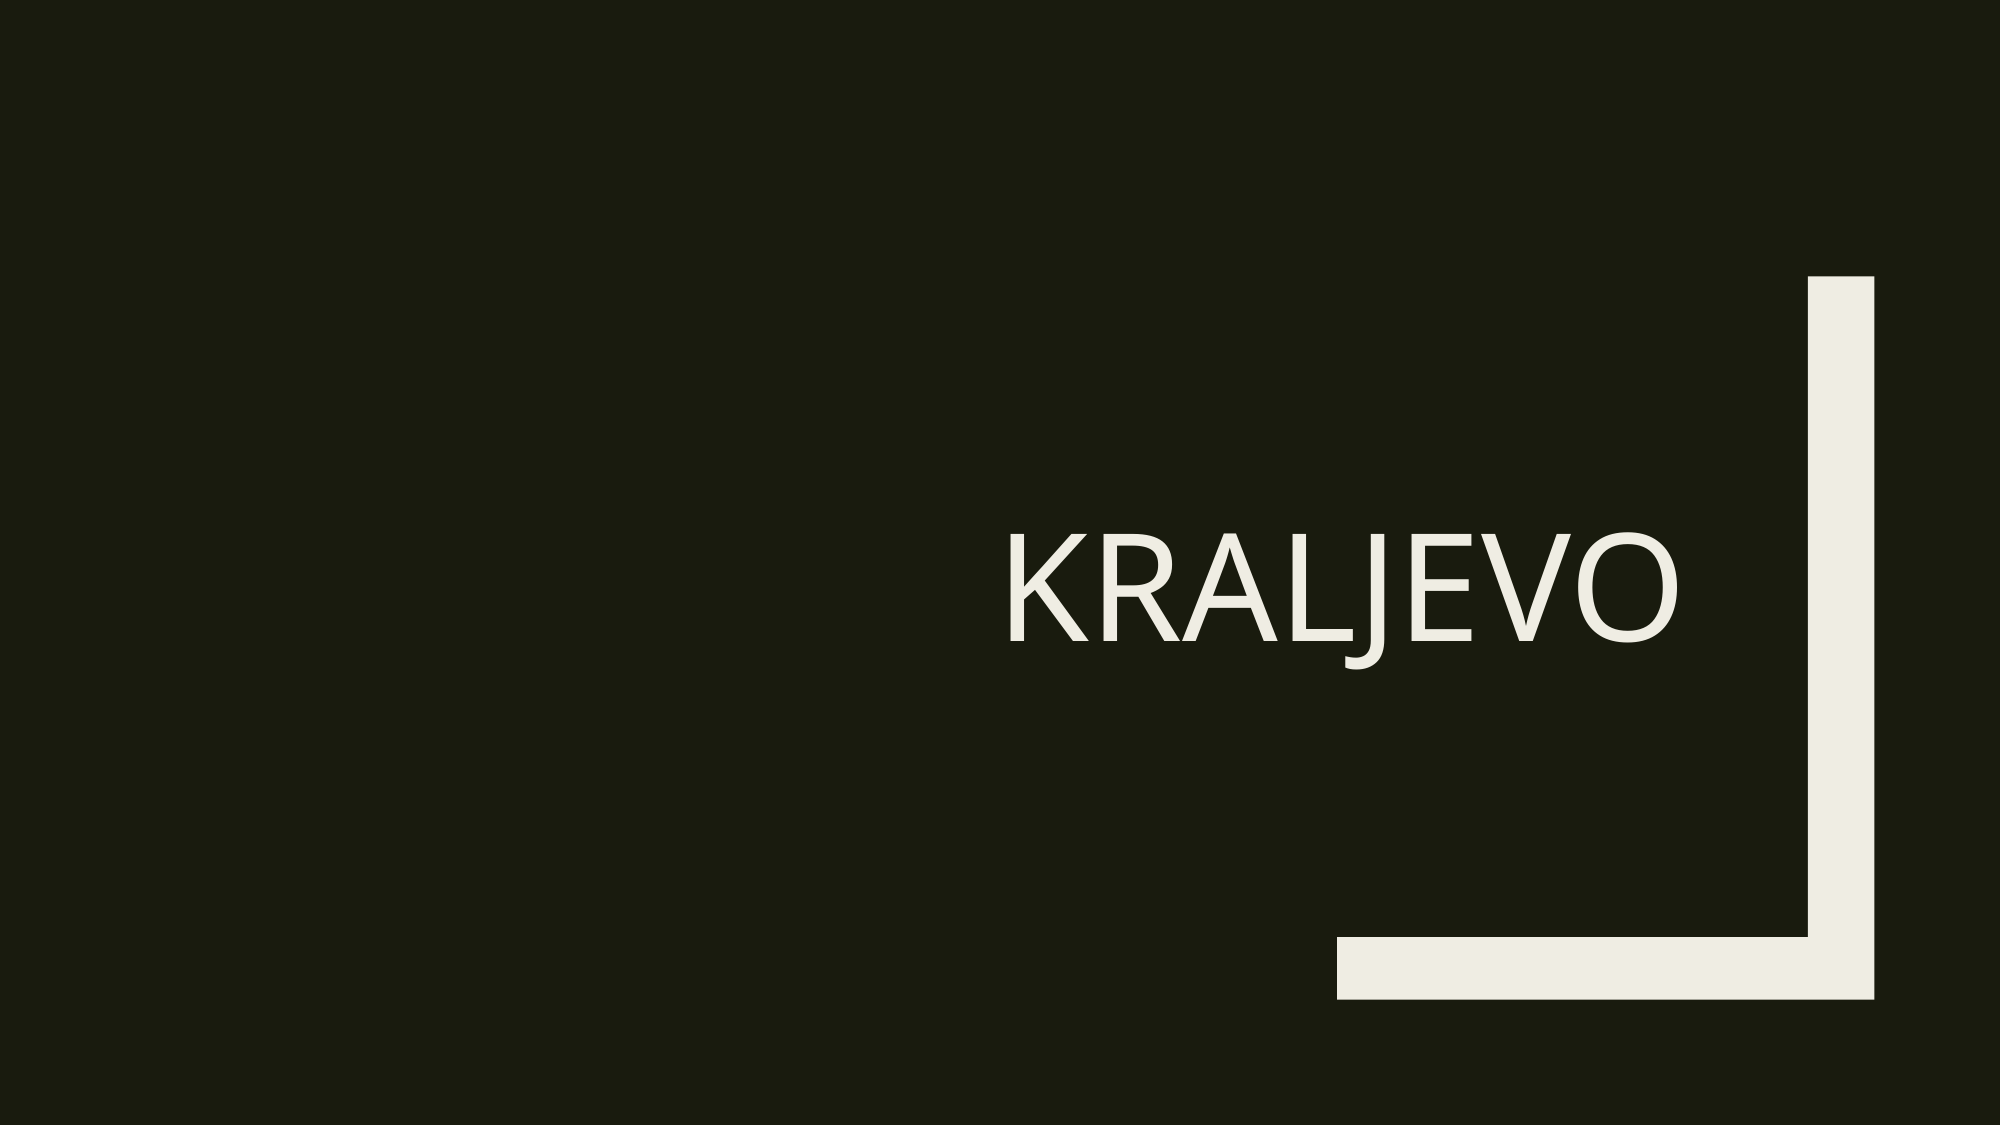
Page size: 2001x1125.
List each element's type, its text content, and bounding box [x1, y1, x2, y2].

title KRALJEVO [125, 213, 1703, 682]
